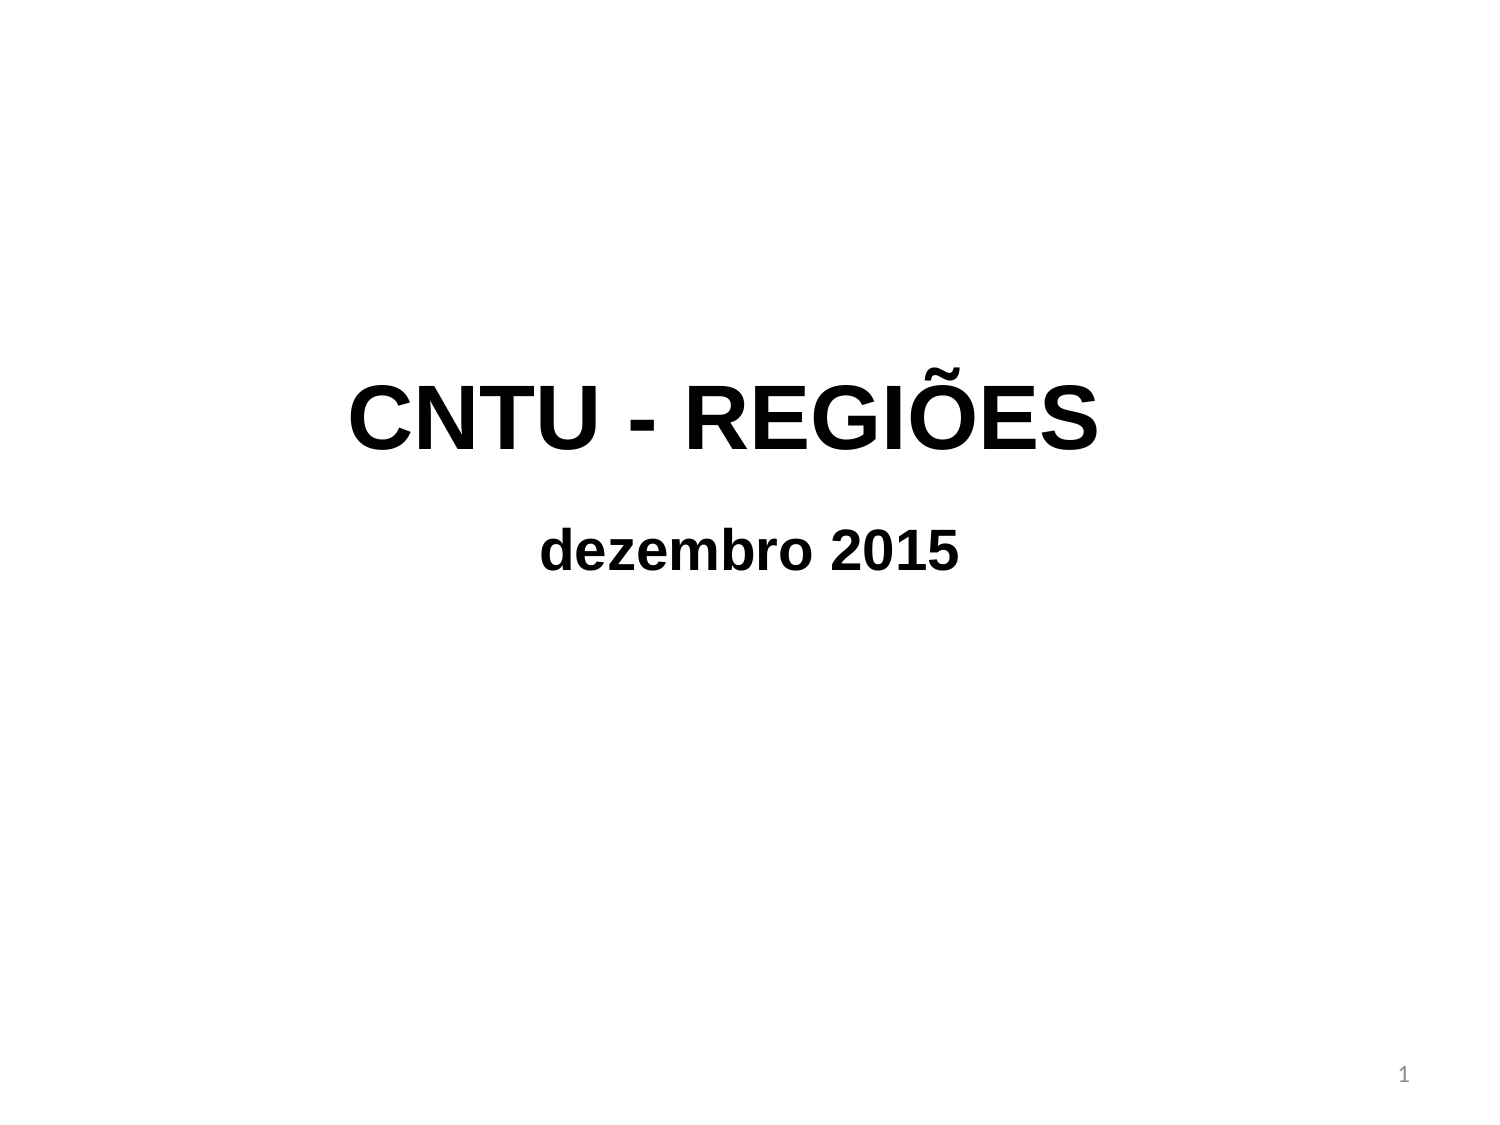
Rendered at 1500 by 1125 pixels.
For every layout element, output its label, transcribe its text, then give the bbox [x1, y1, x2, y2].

slide_number 1 [1074, 1042, 1425, 1103]
title CNTU - REGIÕES dezembro 2015 [112, 349, 1388, 591]
